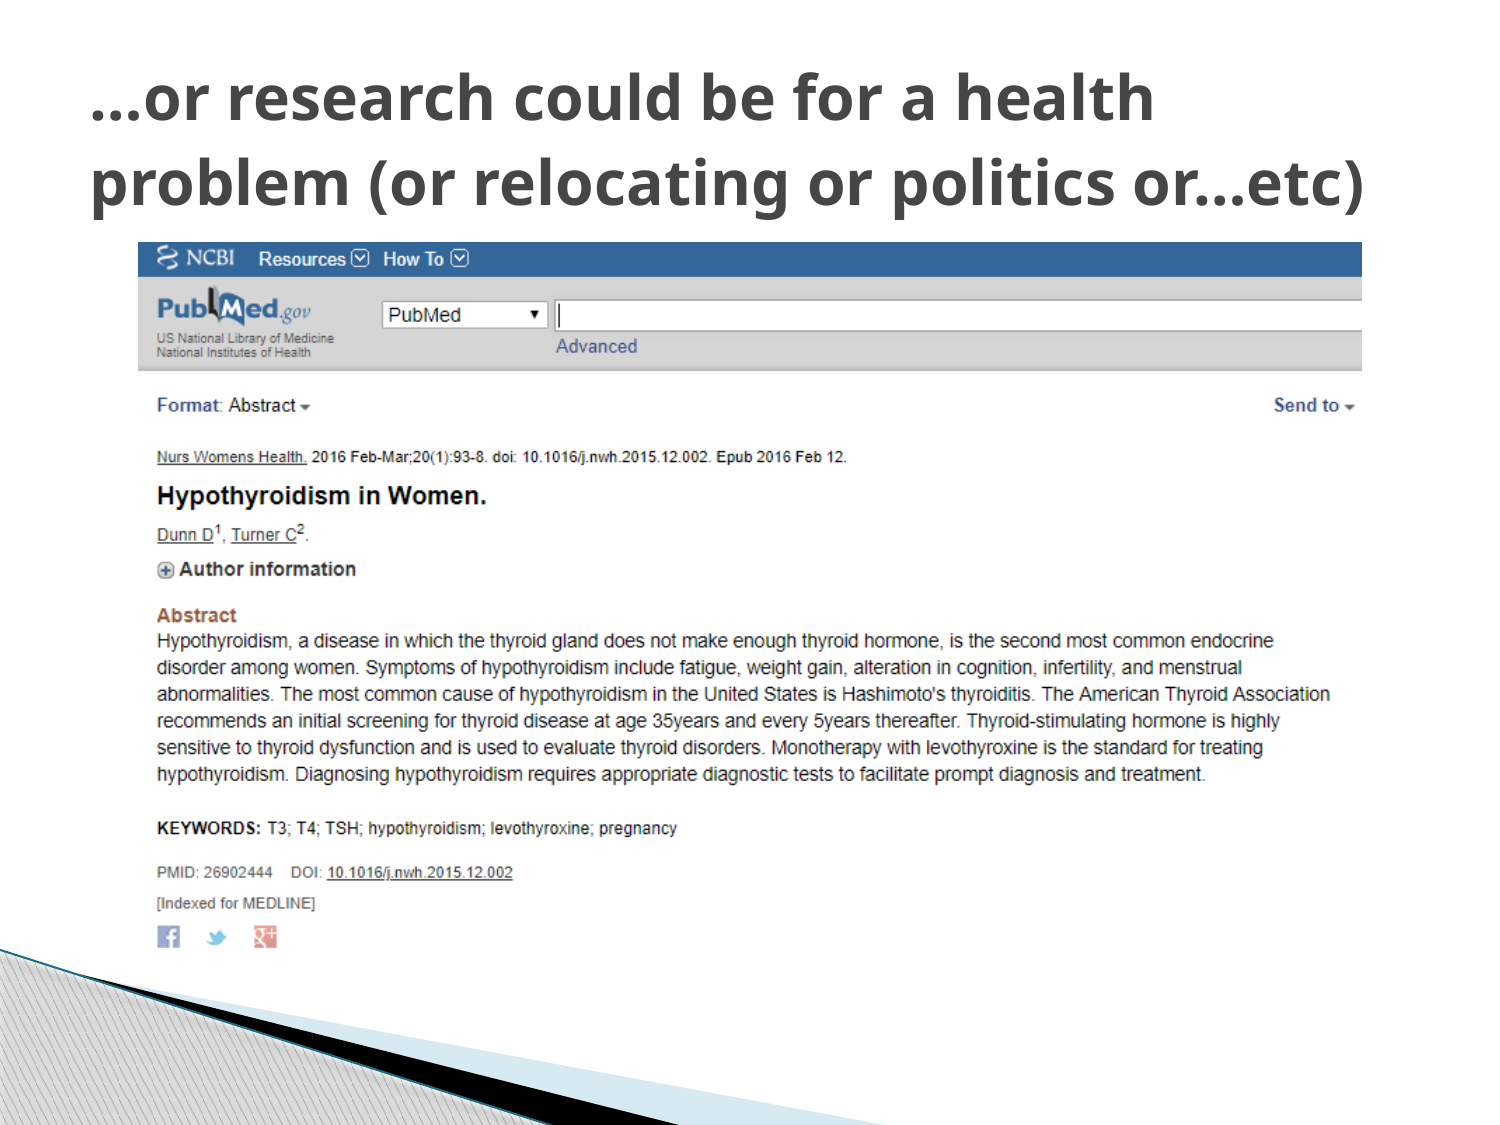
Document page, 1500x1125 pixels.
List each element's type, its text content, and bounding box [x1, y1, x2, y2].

title …or research could be for a health problem (or relocating or politics or…etc) [75, 45, 1425, 233]
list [138, 242, 1362, 986]
